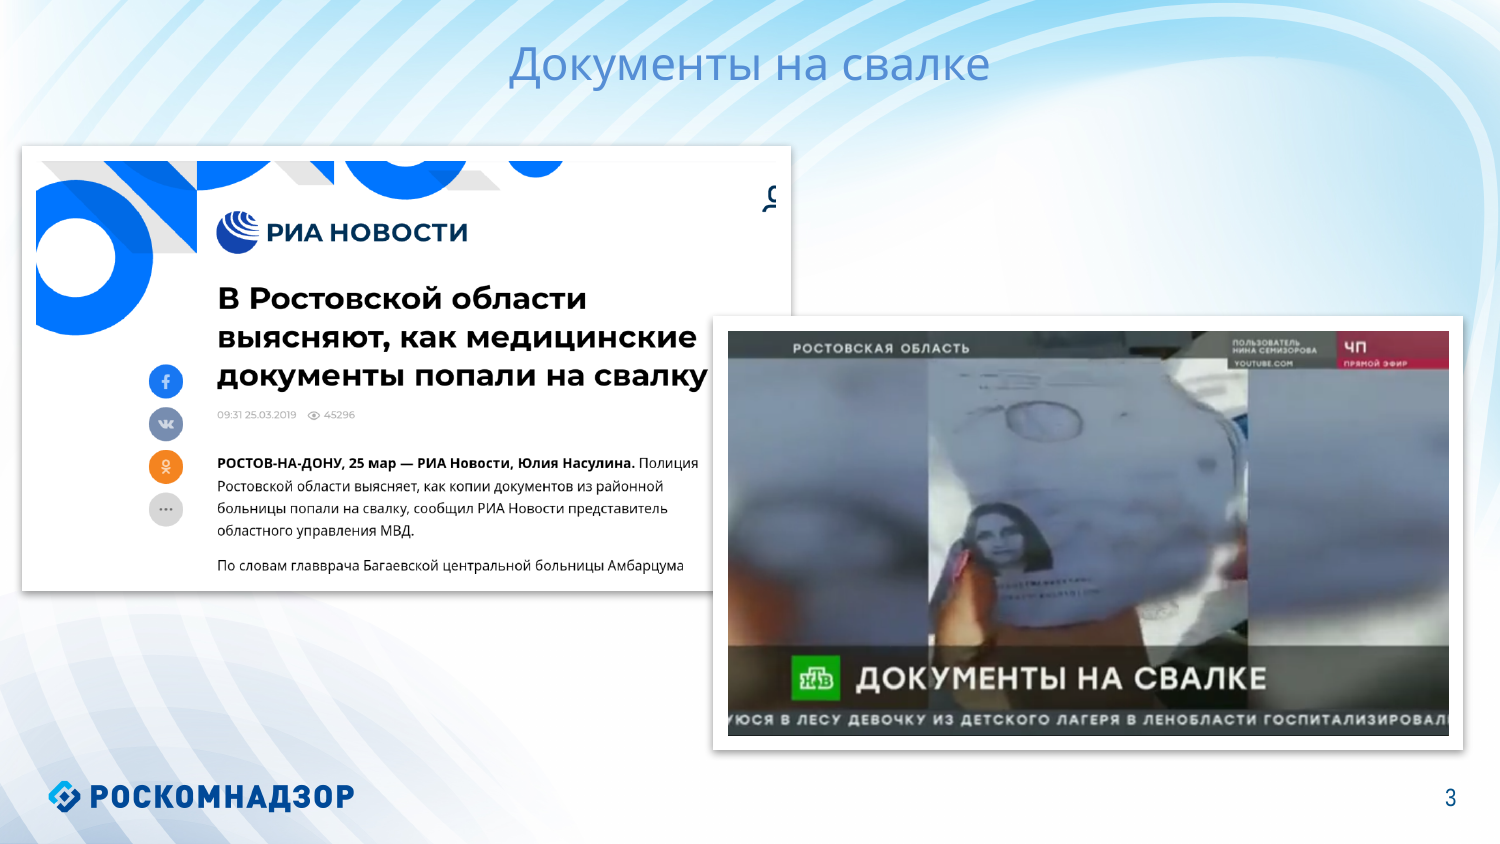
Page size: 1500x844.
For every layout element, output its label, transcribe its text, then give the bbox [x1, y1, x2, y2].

picture [0, 0, 1500, 844]
text_box Документы на свалке [156, 27, 1344, 139]
slide_number 3 [1134, 779, 1472, 814]
